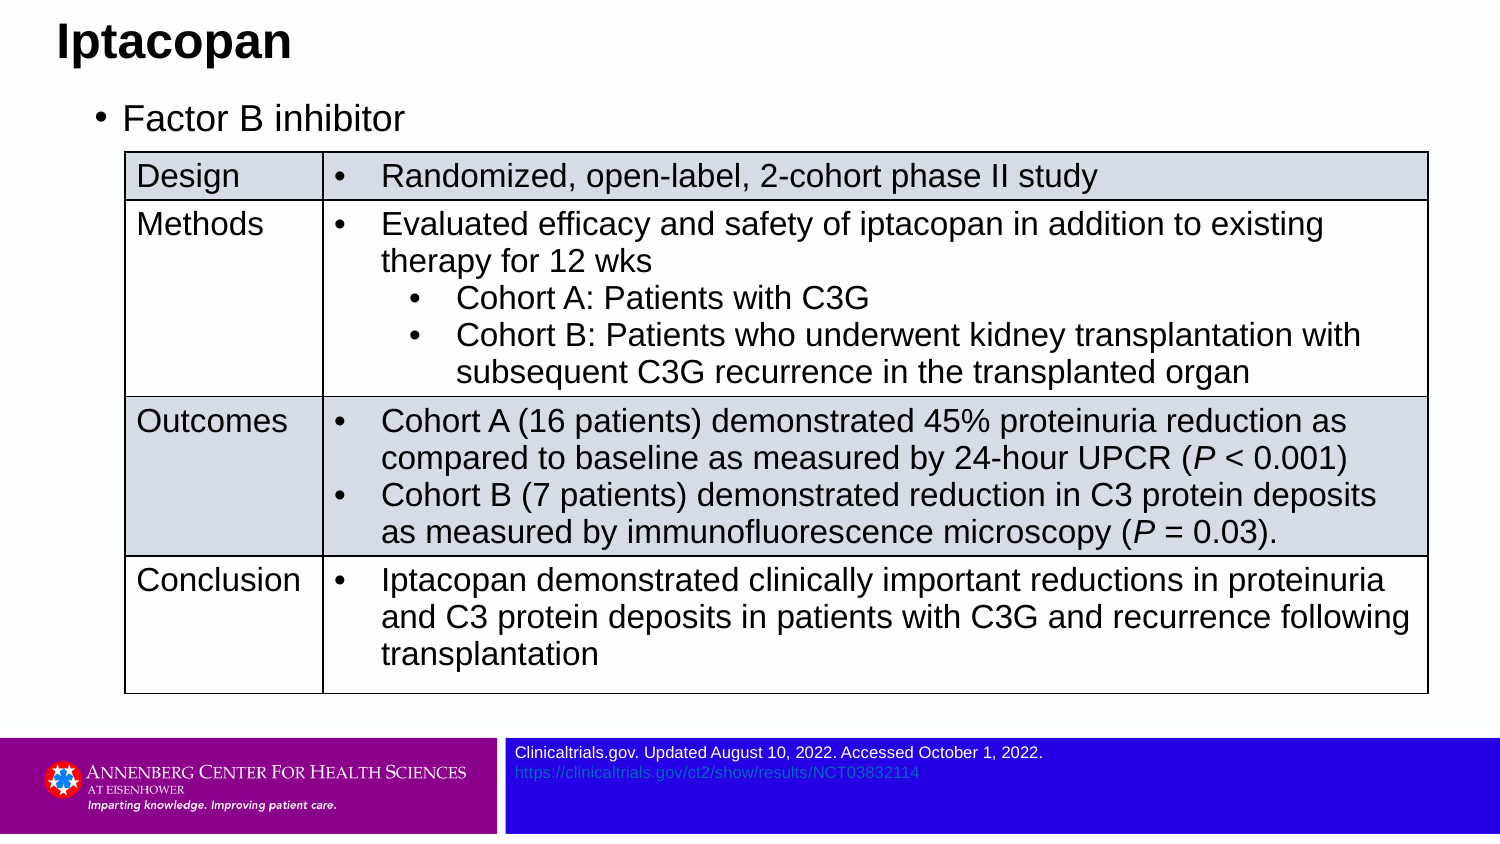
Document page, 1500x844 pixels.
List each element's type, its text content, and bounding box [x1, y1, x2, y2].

list Factor B inhibitor [79, 91, 1474, 212]
table_cell Outcomes [126, 397, 322, 555]
title Iptacopan [41, 0, 1336, 85]
text_box Clinicaltrials.gov. Updated August 10, 2022. Accessed October 1, 2022. https://clinicaltrials.gov/ct2/show/results/NCT03832114 [499, 734, 1320, 790]
picture [0, 0, 1500, 844]
table_cell Evaluated efficacy and safety of iptacopan in addition to existing therapy for 12 wks Cohort A: Patients with C3G Cohort B: Patients who underwent kidney transplantation with subsequent C3G recurrence in the transplanted organ [324, 212, 1427, 396]
table_cell Iptacopan demonstrated clinically important reductions in proteinuria and C3 protein deposits in patients with C3G and recurrence following transplantation [324, 557, 1427, 693]
table_cell Cohort A (16 patients) demonstrated 45% proteinuria reduction as compared to baseline as measured by 24-hour UPCR (P < 0.001) Cohort B (7 patients) demonstrated reduction in C3 protein deposits as measured by immunofluorescence microscopy (P = 0.03). [324, 397, 1427, 555]
table_cell Methods [126, 212, 322, 396]
table_cell Conclusion [126, 557, 322, 693]
